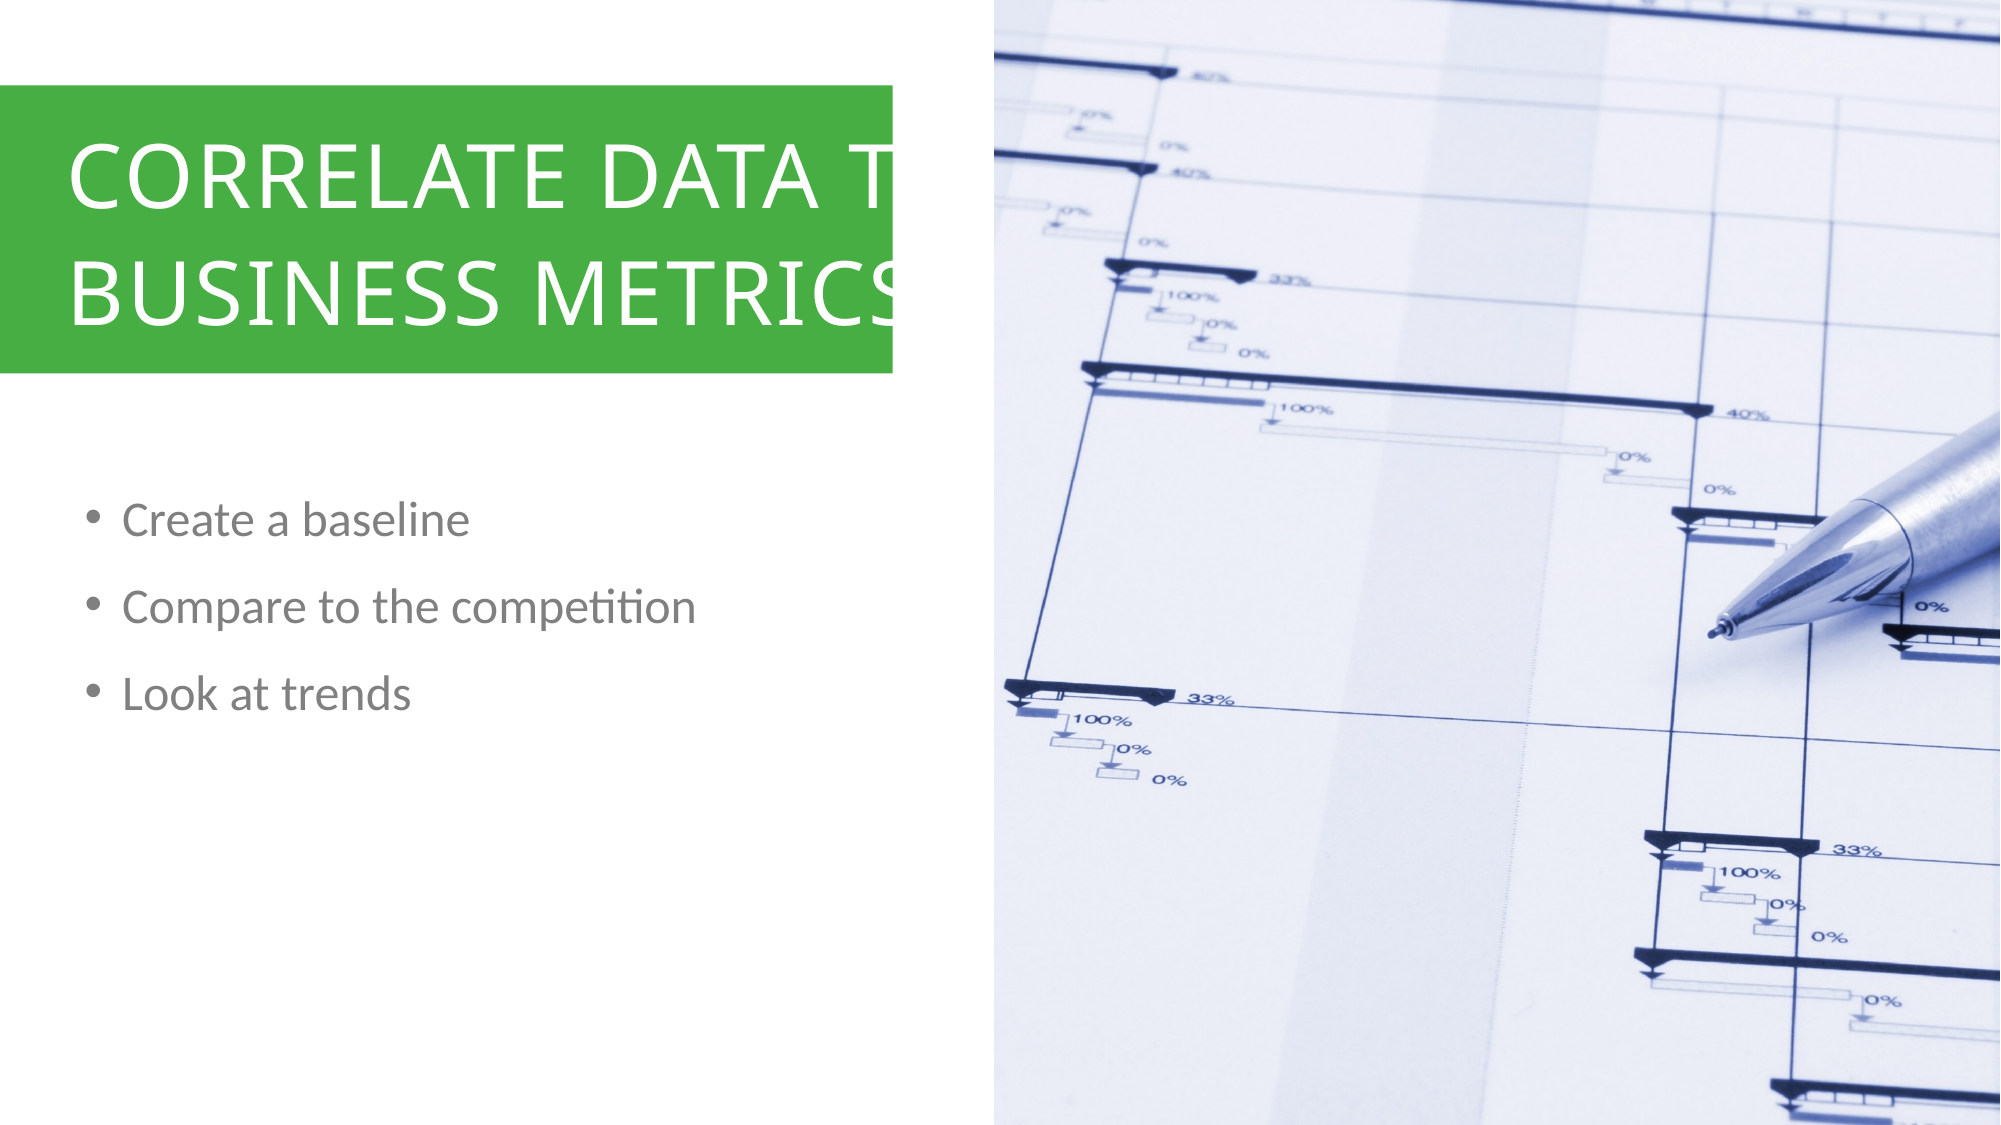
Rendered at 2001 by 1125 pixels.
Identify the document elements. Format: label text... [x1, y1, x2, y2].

text_box Create a baseline Compare to the competition Look at trends [69, 473, 946, 728]
text_box CORRELATE DATA TO BUSINESS METRICS [51, 101, 993, 351]
text_box [0, 85, 893, 374]
picture [993, 0, 2000, 1125]
